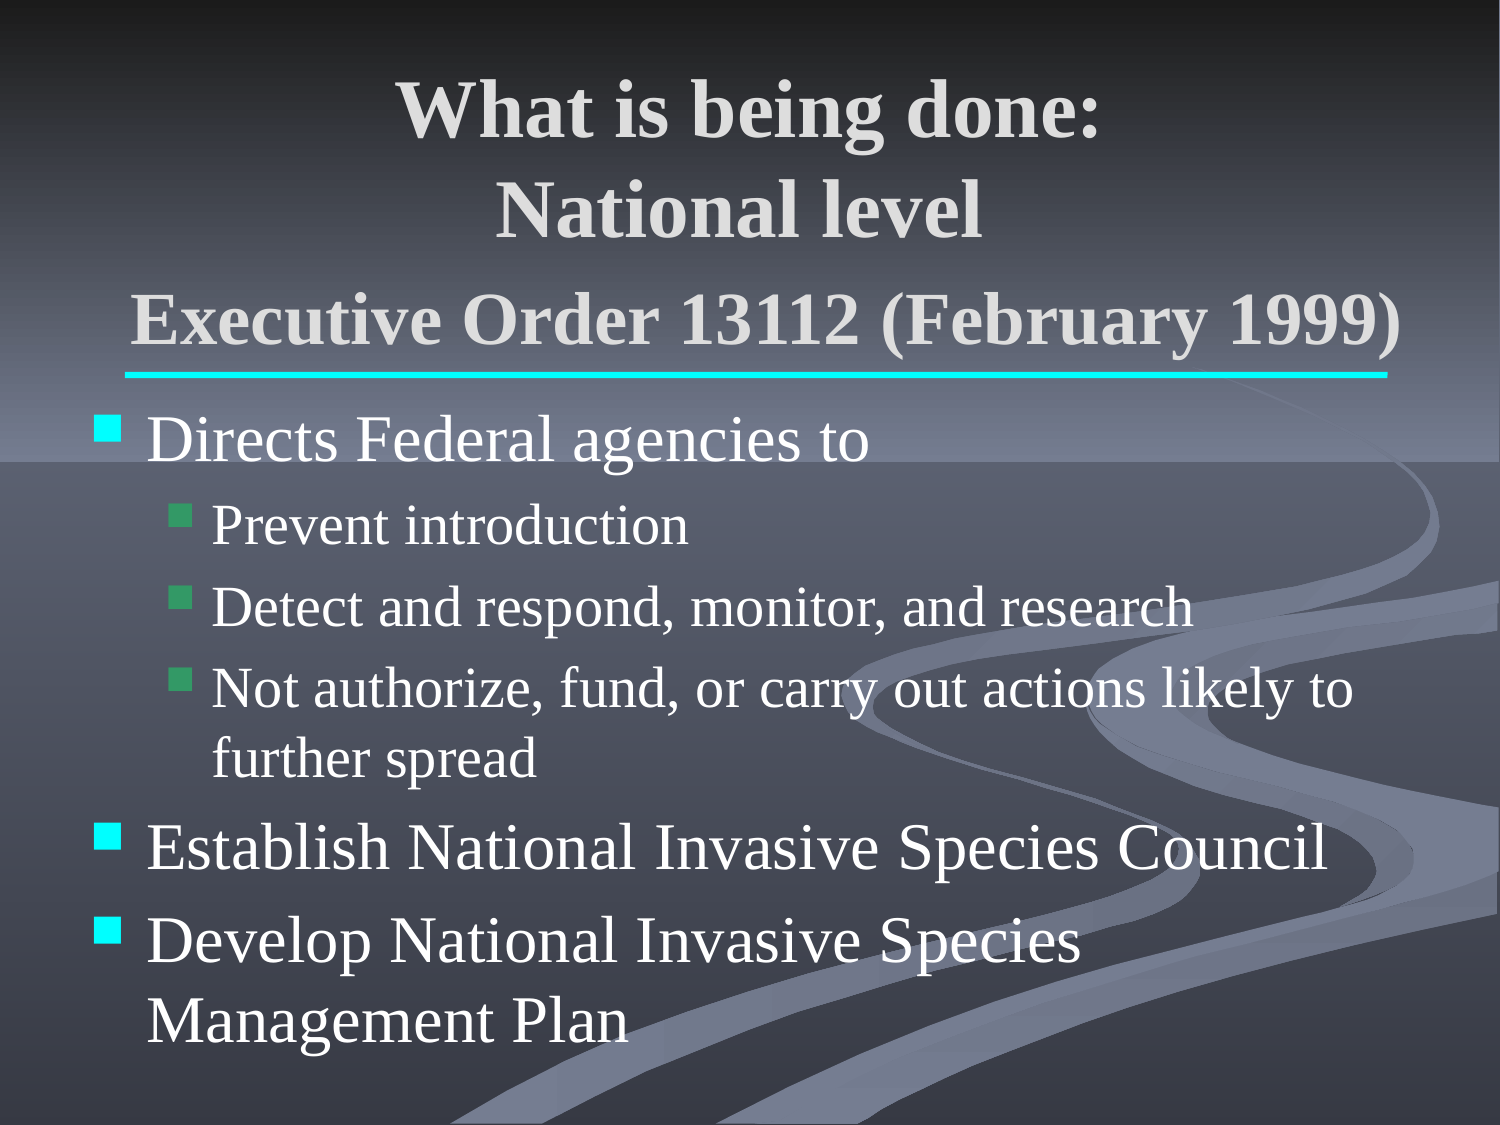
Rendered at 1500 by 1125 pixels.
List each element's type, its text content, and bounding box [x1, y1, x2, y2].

list Directs Federal agencies to Prevent introduction Detect and respond, monitor, and research Not authorize, fund, or carry out actions likely to further spread Establish National Invasive Species Council Develop National Invasive Species Management Plan [75, 386, 1425, 1125]
text_box Executive Order 13112 (February 1999) [115, 262, 1419, 368]
title What is being done: National level [75, 45, 1425, 263]
